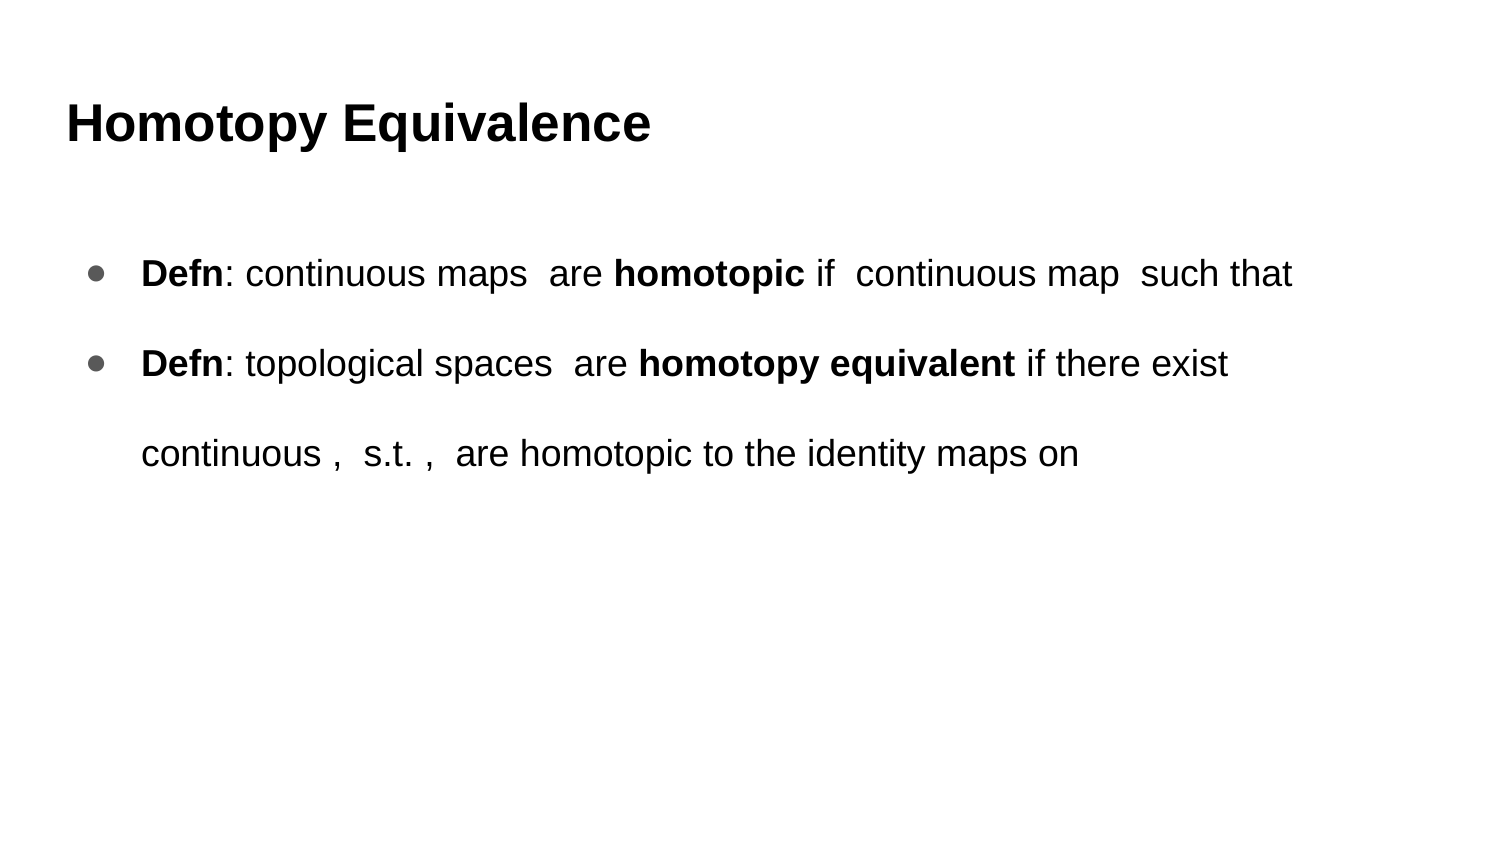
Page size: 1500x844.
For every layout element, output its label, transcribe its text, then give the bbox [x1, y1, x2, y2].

title Homotopy Equivalence [51, 72, 1449, 167]
